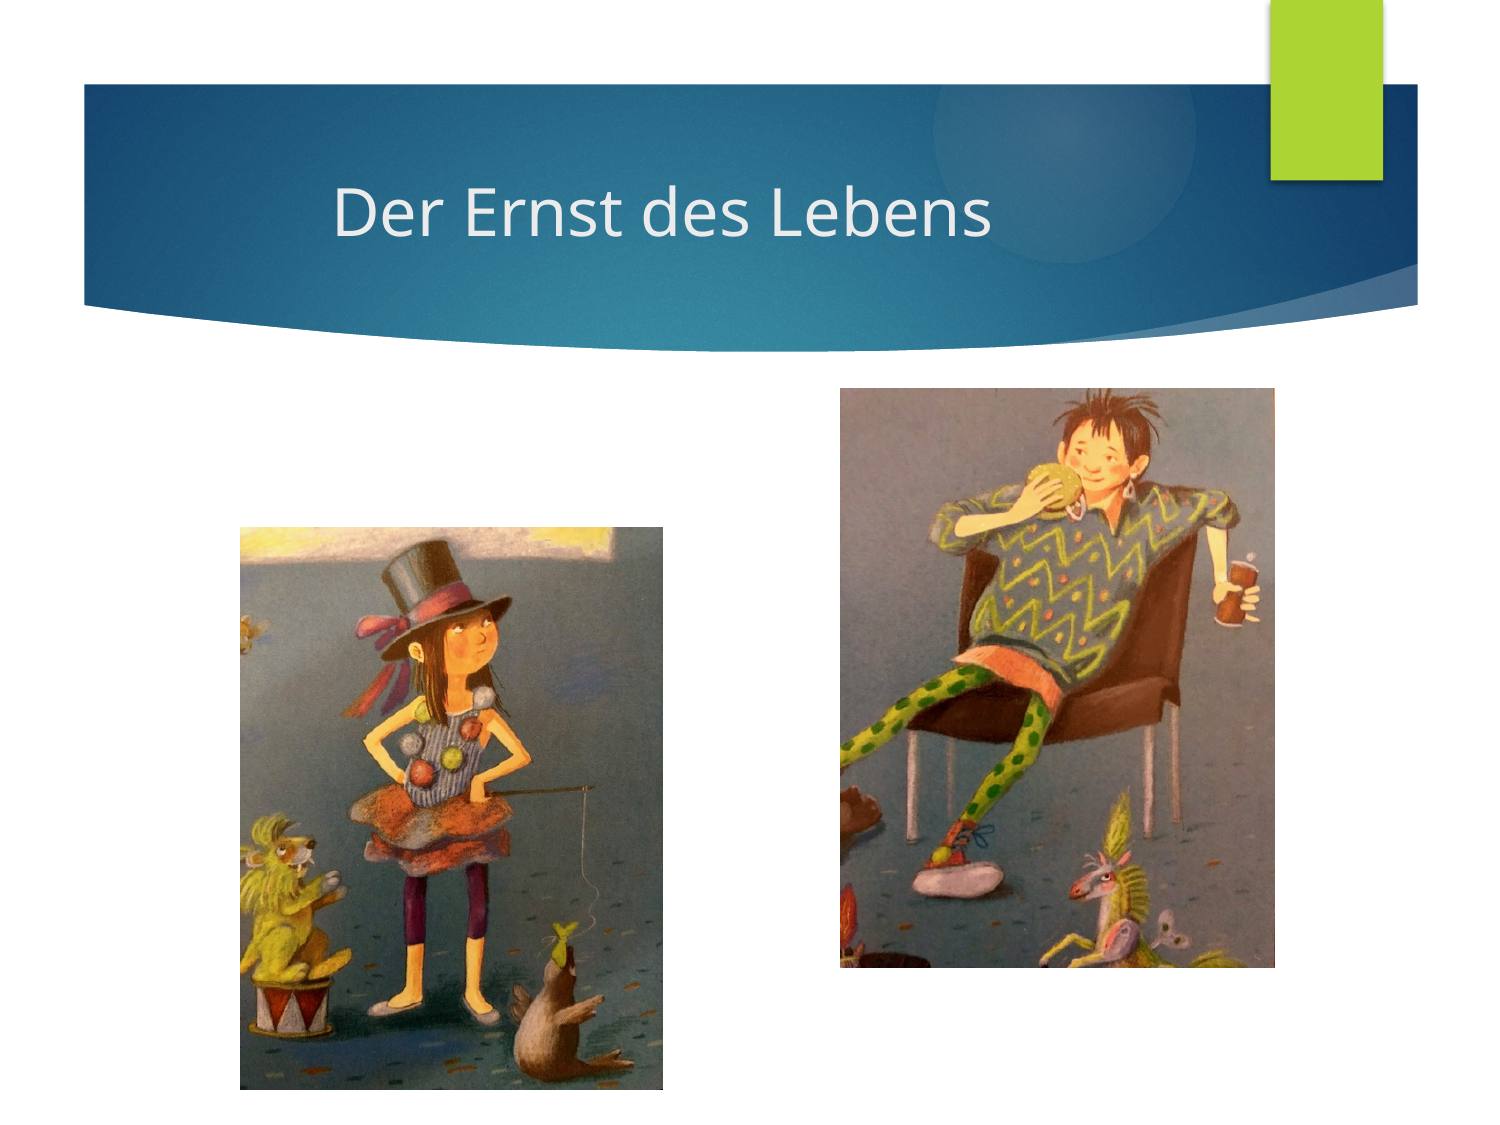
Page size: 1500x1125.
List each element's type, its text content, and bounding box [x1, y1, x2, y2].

picture [240, 526, 663, 1090]
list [839, 388, 1275, 969]
title Der Ernst des Lebens [142, 152, 1183, 269]
